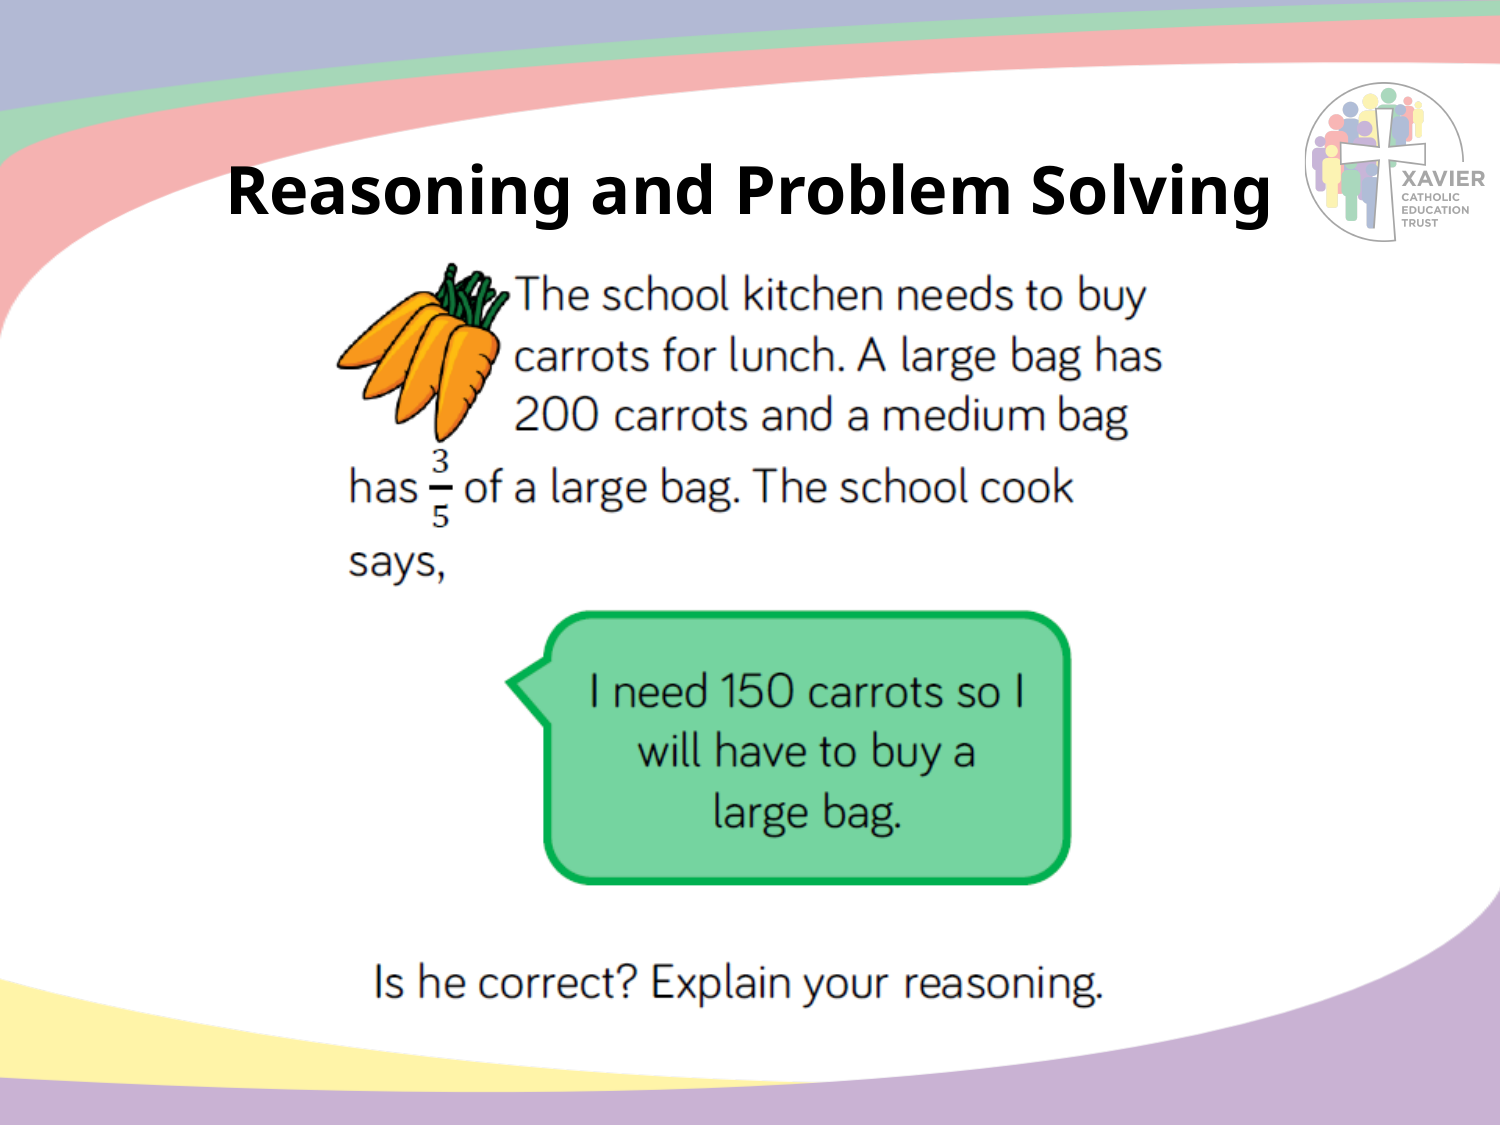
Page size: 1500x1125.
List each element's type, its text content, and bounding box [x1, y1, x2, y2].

title Reasoning and Problem Solving [112, 96, 1388, 237]
picture [331, 254, 1169, 1020]
